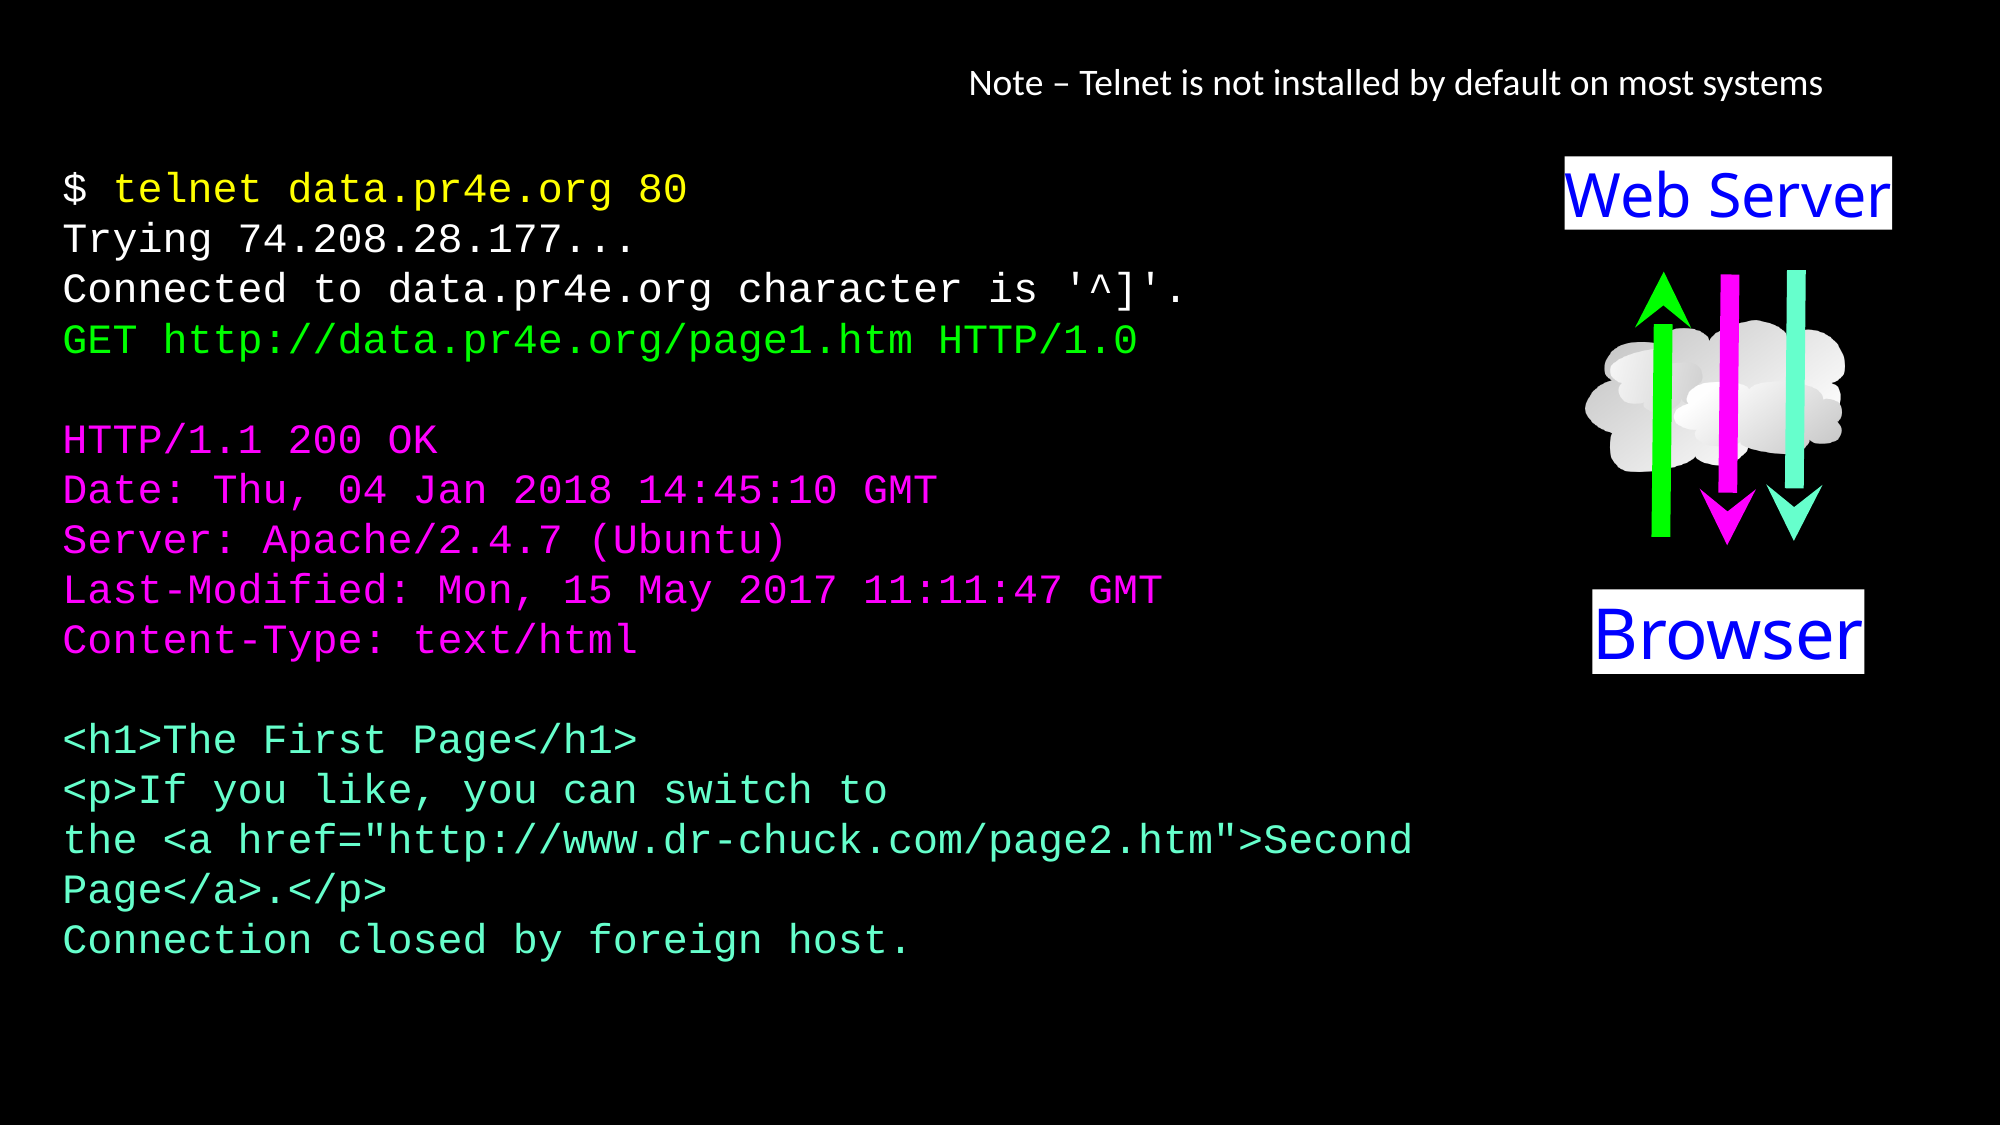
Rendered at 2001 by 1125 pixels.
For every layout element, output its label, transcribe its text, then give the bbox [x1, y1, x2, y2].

text_box $ telnet data.pr4e.org 80 Trying 74.208.28.177... Connected to data.pr4e.org character is '^]'. GET http://data.pr4e.org/page1.htm HTTP/1.0 HTTP/1.1 200 OK Date: Thu, 04 Jan 2018 14:45:10 GMT Server: Apache/2.4.7 (Ubuntu) Last-Modified: Mon, 15 May 2017 11:11:47 GMT Content-Type: text/html <h1>The First Page</h1> <p>If you like, you can switch to the <a href="http://www.dr-chuck.com/page2.htm">Second Page</a>.</p> Connection closed by foreign host. [62, 161, 1656, 962]
text_box [1657, 271, 1670, 285]
picture [1585, 320, 1845, 472]
text_box Note – Telnet is not installed by default on most systems [953, 50, 1900, 111]
text_box [1787, 528, 1801, 541]
text_box Browser [1592, 589, 1865, 674]
text_box [1721, 532, 1734, 546]
text_box Web Server [1564, 156, 1893, 230]
